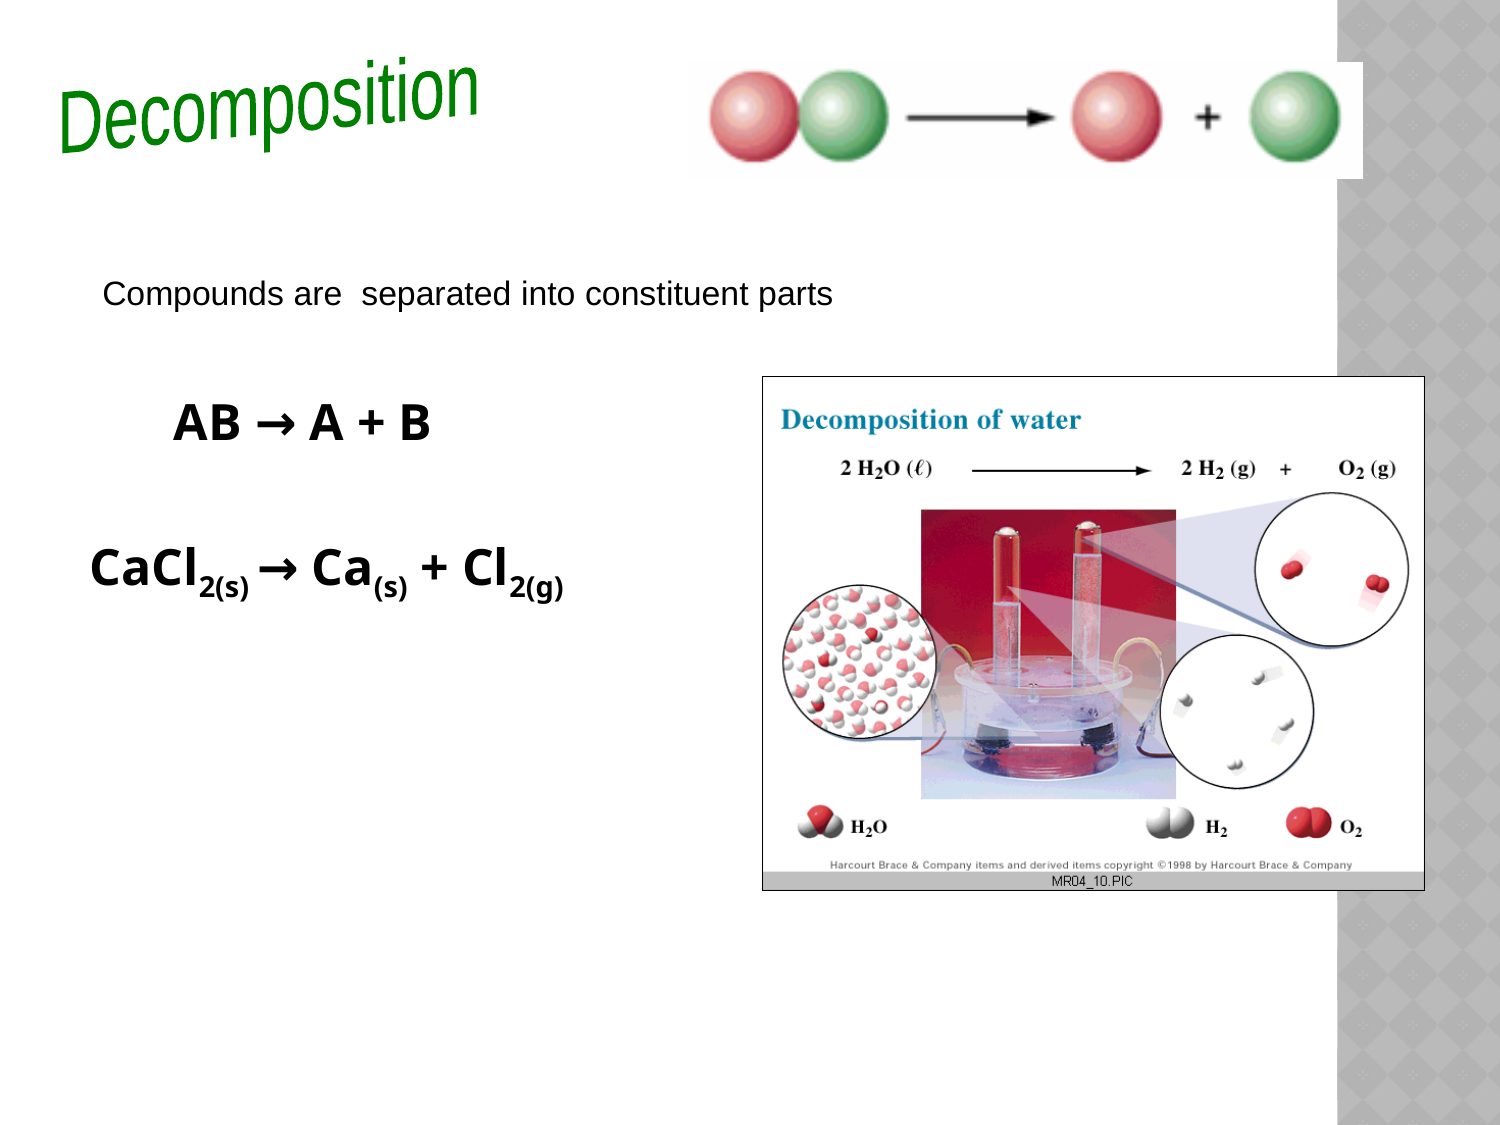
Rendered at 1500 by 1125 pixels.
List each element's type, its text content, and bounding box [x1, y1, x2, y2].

text_box Compounds are separated into constituent parts [87, 224, 1463, 390]
list AB → A + B CaCl2(s) → Ca(s) + Cl2(g) [75, 382, 756, 725]
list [762, 375, 1426, 892]
picture [687, 62, 1363, 180]
